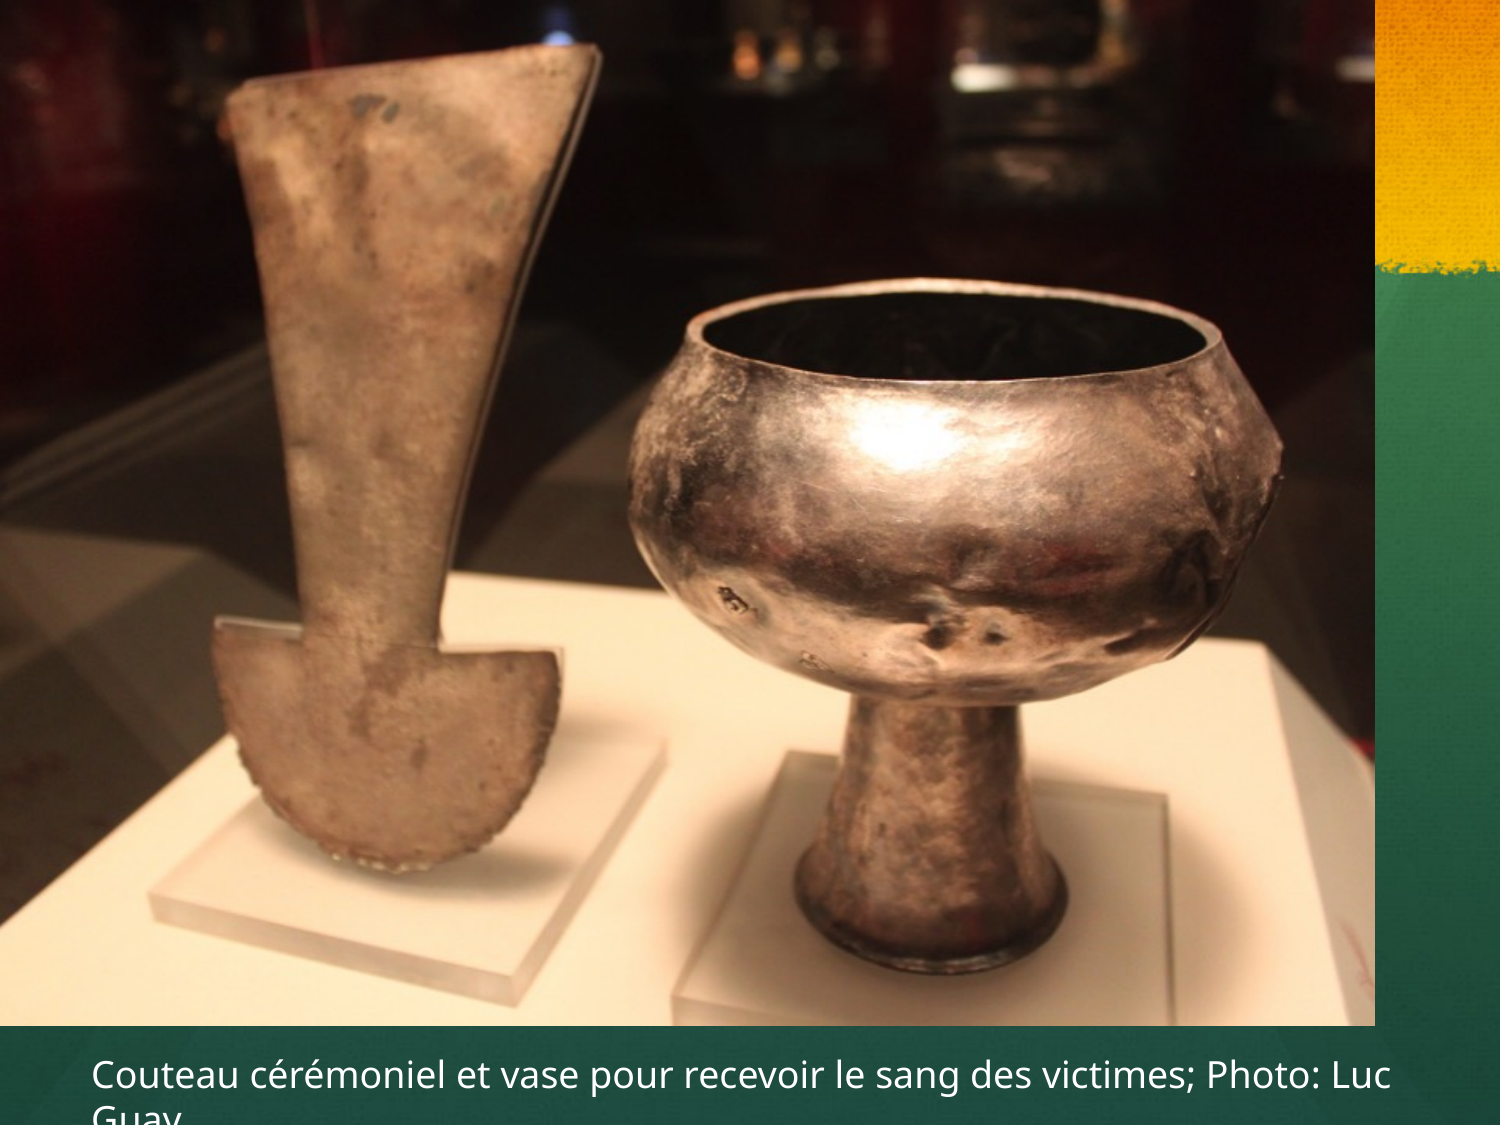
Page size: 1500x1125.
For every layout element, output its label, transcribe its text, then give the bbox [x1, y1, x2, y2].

picture [0, 0, 1500, 1125]
text_box Couteau cérémoniel et vase pour recevoir le sang des victimes; Photo: Luc Guay [76, 1043, 1489, 1125]
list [0, 0, 1375, 1027]
